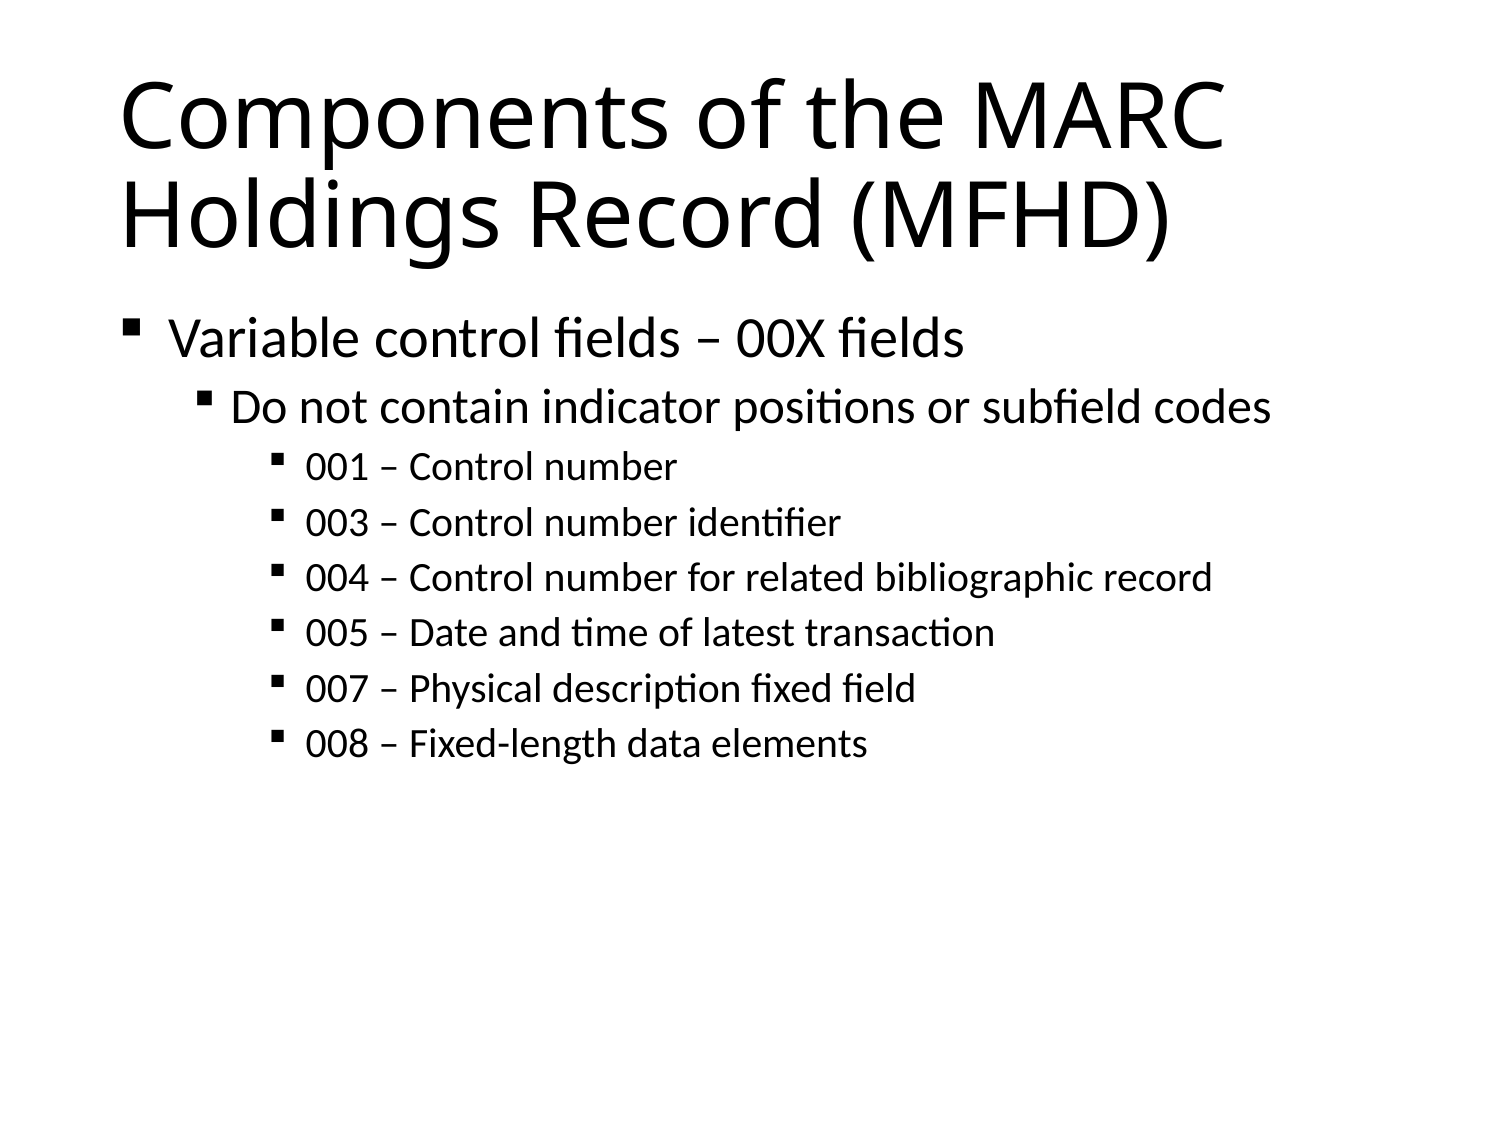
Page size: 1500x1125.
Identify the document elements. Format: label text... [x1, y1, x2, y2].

list Variable control fields – 00X fields Do not contain indicator positions or subfield codes 001 – Control number 003 – Control number identifier 004 – Control number for related bibliographic record 005 – Date and time of latest transaction 007 – Physical description fixed field 008 – Fixed-length data elements [103, 299, 1412, 1014]
title Components of the MARC Holdings Record (MFHD) [103, 59, 1475, 278]
